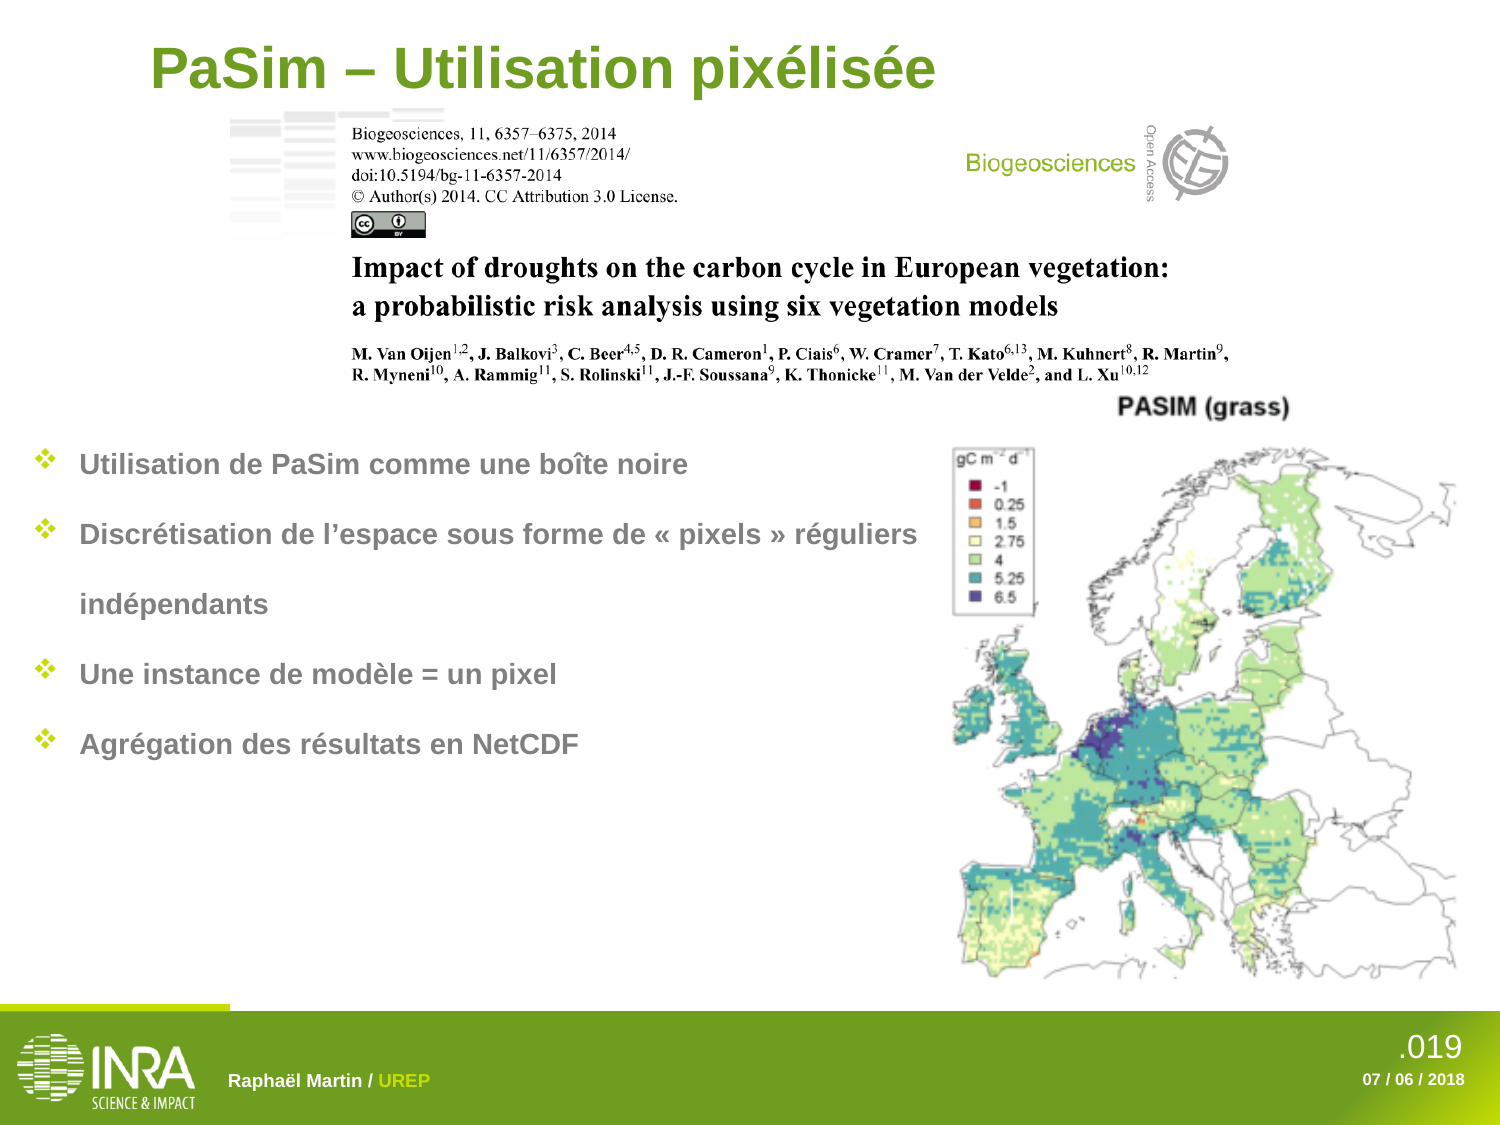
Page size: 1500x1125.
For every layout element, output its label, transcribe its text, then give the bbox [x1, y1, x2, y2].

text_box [0, 1003, 1500, 1125]
text_box Utilisation de PaSim comme une boîte noire Discrétisation de l’espace sous forme de « pixels » réguliers indépendants Une instance de modèle = un pixel Agrégation des résultats en NetCDF [17, 403, 930, 768]
text_box PaSim – Utilisation pixélisée [135, 23, 224, 108]
text_box PaSim – Utilisation pixélisée [450, 23, 1247, 108]
picture [229, 6, 1480, 994]
